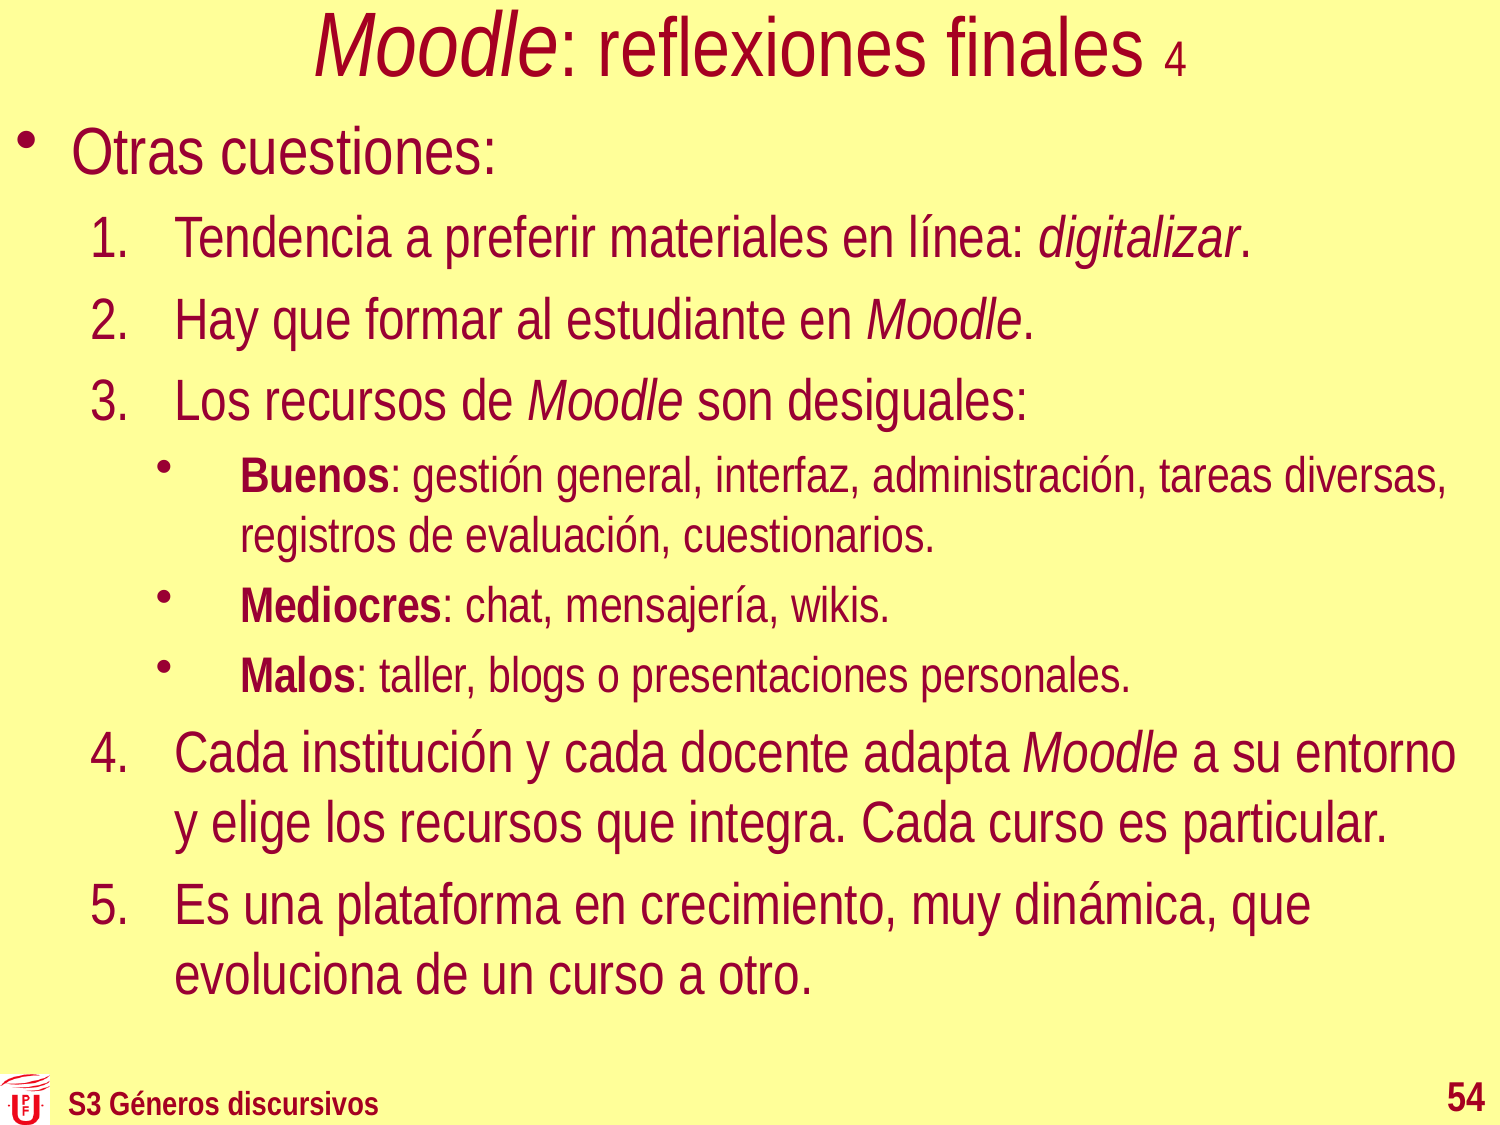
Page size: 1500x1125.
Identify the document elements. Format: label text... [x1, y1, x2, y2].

list Otras cuestiones: Tendencia a preferir materiales en línea: digitalizar. Hay que formar al estudiante en Moodle. Los recursos de Moodle son desiguales: Buenos: gestión general, interfaz, administración, tareas diversas, registros de evaluación, cuestionarios. Mediocres: chat, mensajería, wikis. Malos: taller, blogs o presentaciones personales. Cada institución y cada docente adapta Moodle a su entorno y elige los recursos que integra. Cada curso es particular. Es una plataforma en crecimiento, muy dinámica, que evoluciona de un curso a otro. [0, 99, 1500, 1076]
title Moodle: reflexiones finales 4 [0, 0, 1500, 99]
footer S3 Géneros discursivos [52, 1074, 963, 1125]
picture [0, 1076, 50, 1125]
slide_number 54 [1387, 1062, 1500, 1125]
